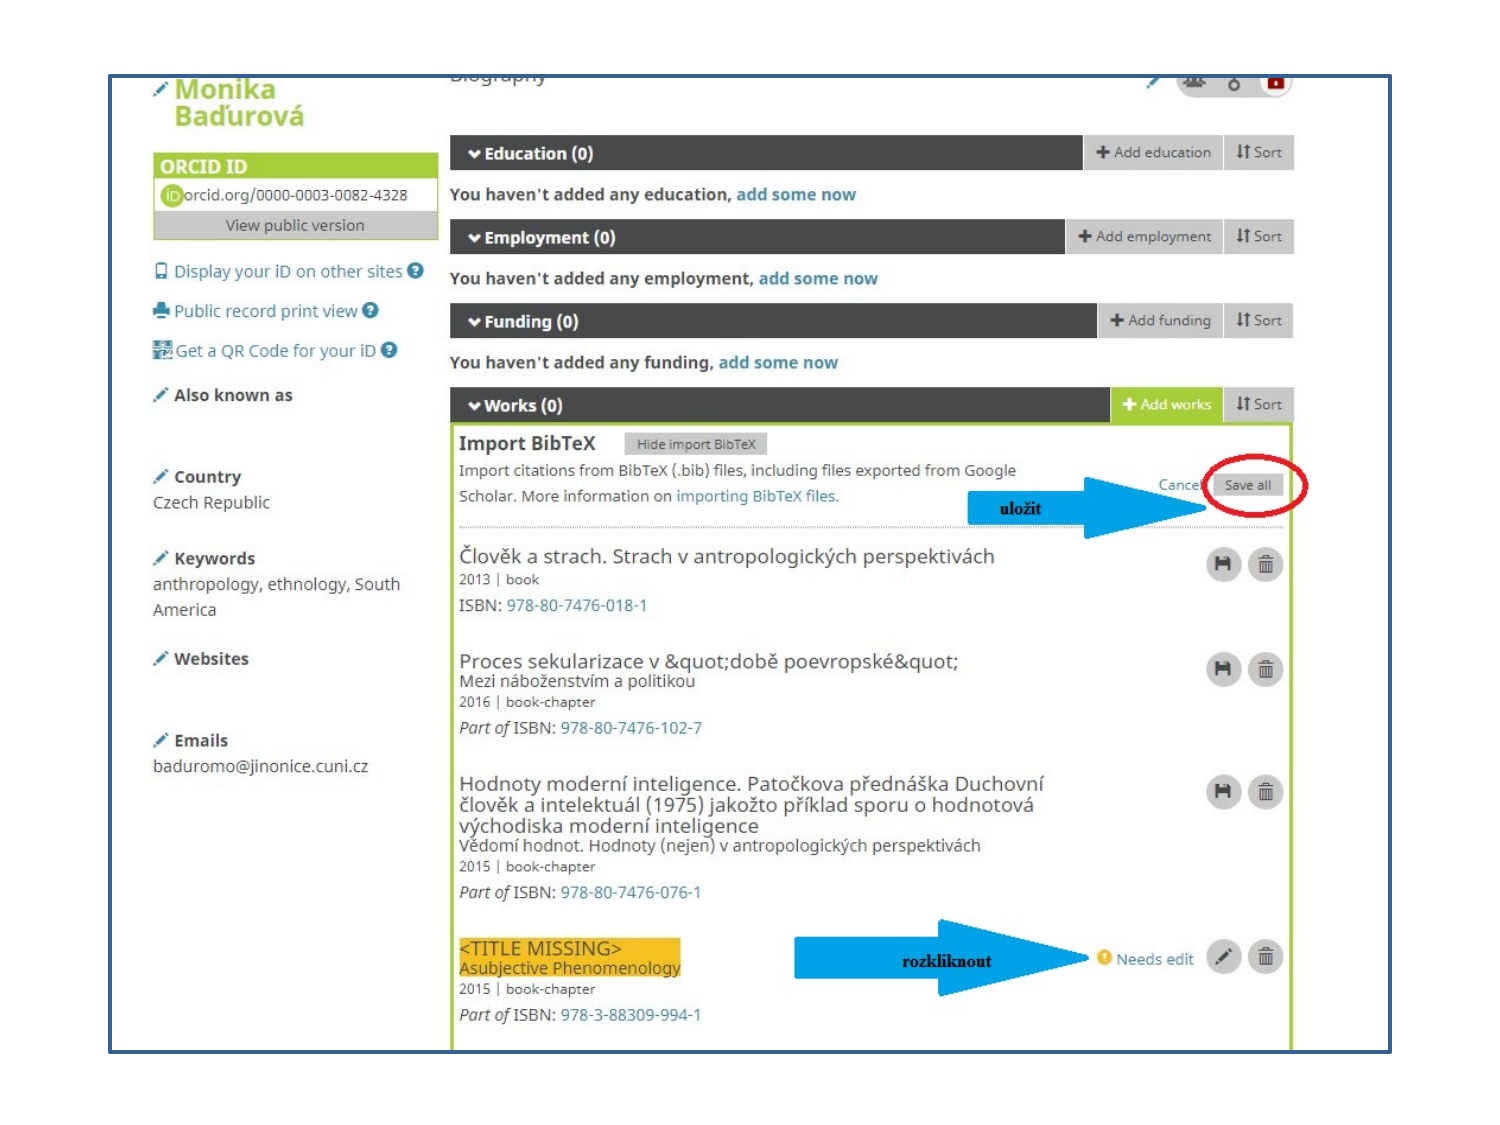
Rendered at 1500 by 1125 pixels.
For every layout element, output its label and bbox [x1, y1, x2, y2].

picture [111, 77, 1389, 1050]
